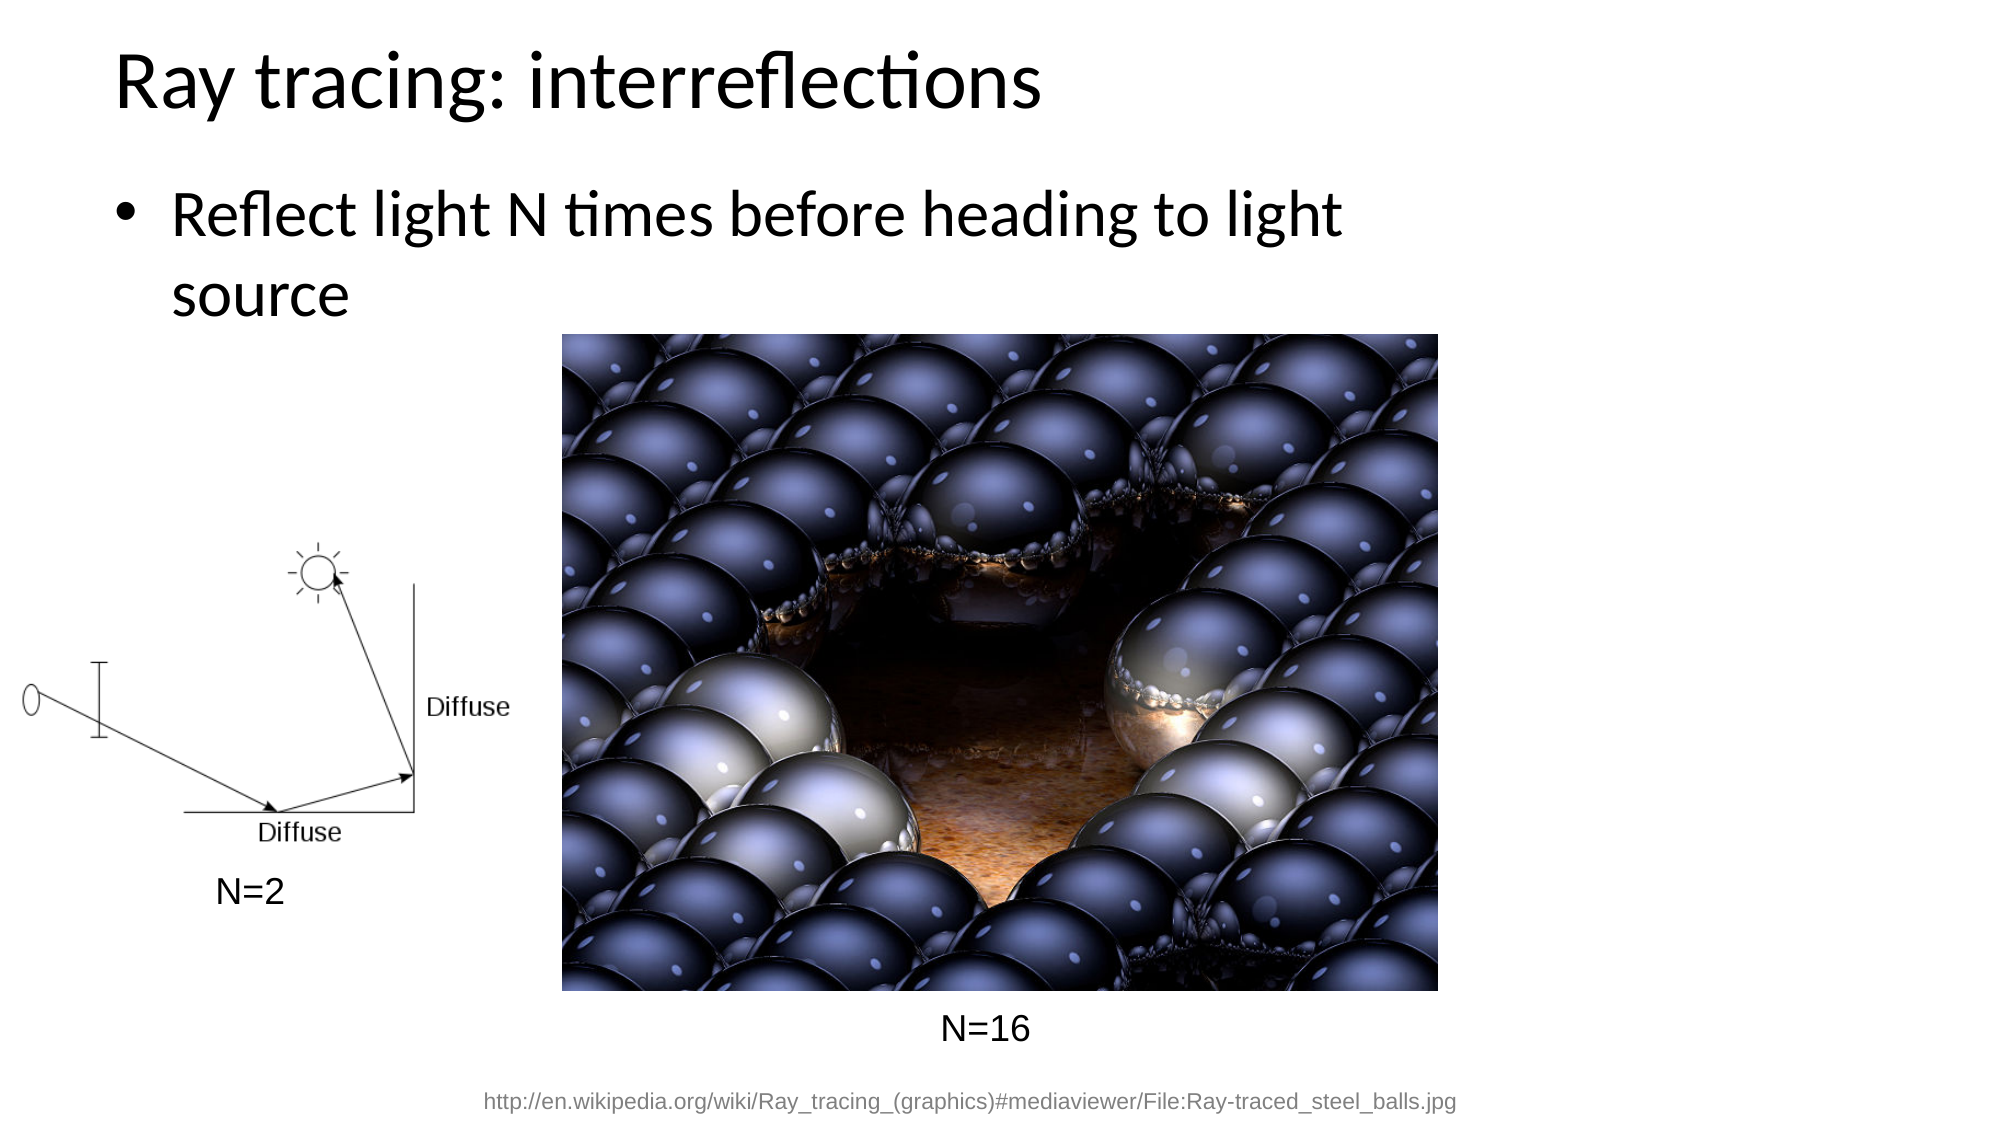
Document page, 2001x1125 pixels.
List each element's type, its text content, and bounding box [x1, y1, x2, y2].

text_box N=2 [200, 864, 301, 920]
picture [18, 534, 513, 855]
list Reflect light N times before heading to light source [99, 162, 1476, 1006]
text_box http://en.wikipedia.org/wiki/Ray_tracing_(graphics)#mediaviewer/File:Ray-traced_steel_balls.jpg [468, 1079, 1532, 1122]
text_box N=16 [925, 1000, 1046, 1057]
title Ray tracing: interreflections [99, 0, 1901, 151]
picture [562, 334, 1438, 992]
